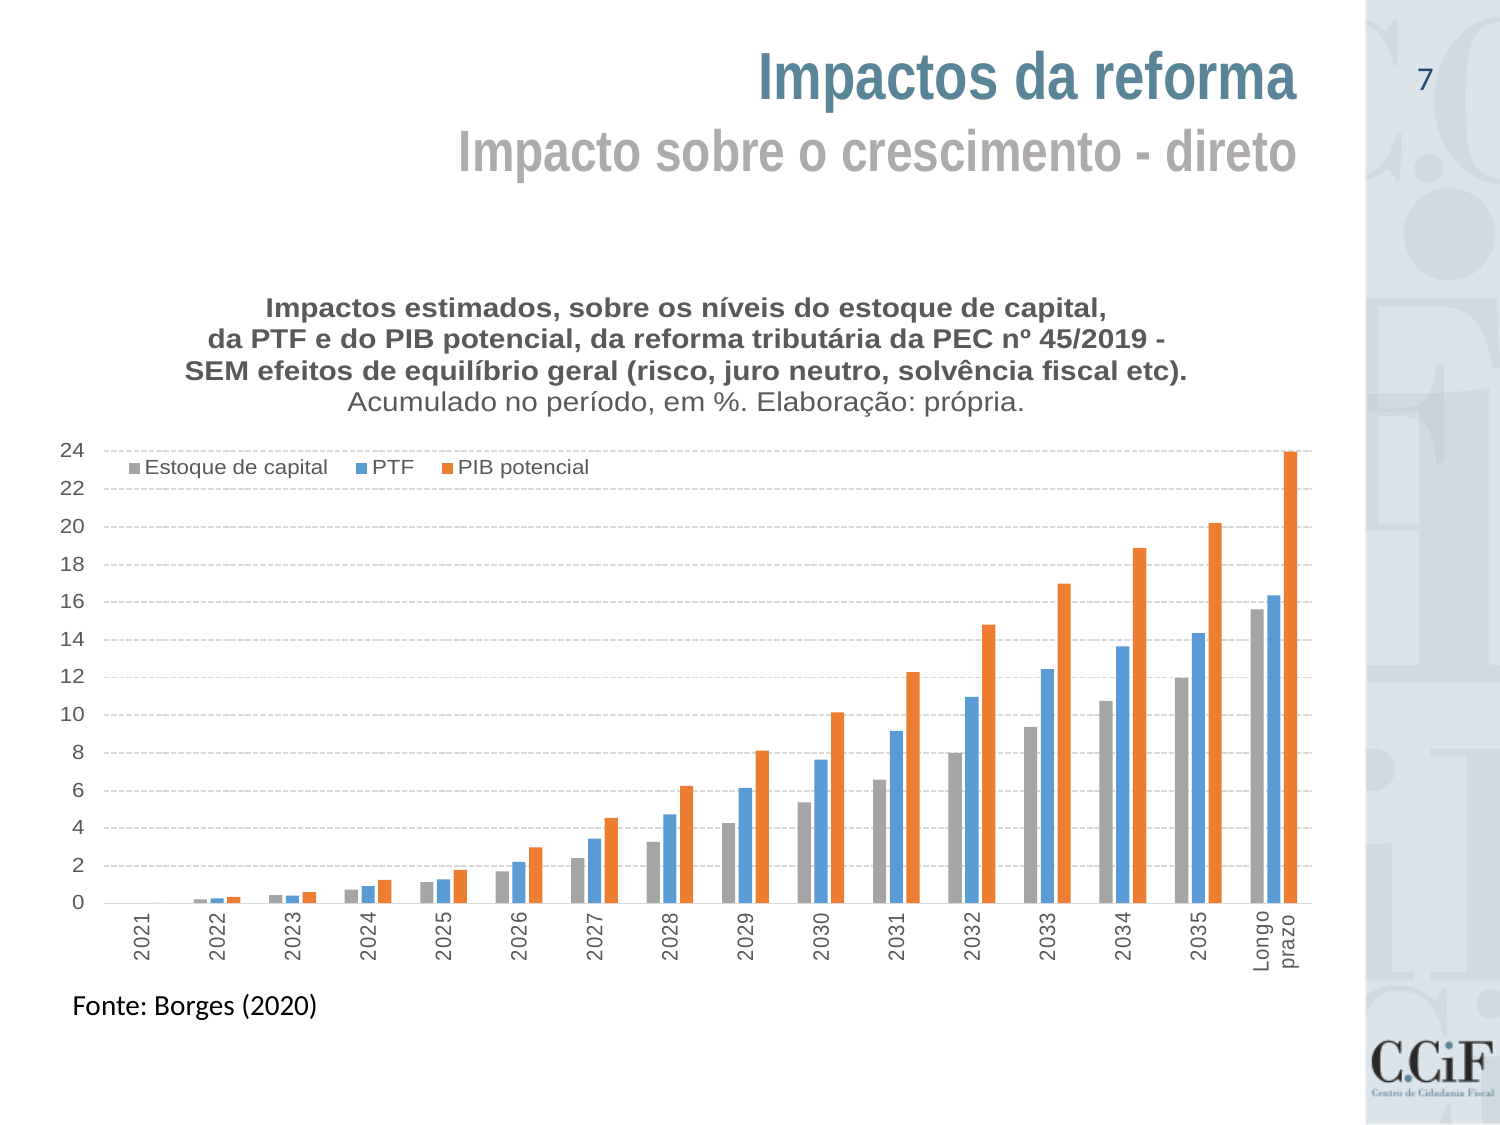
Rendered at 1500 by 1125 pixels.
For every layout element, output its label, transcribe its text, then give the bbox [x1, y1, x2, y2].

text_box Impactos da reforma Impacto sobre o crescimento - direto [11, 25, 1313, 191]
picture [33, 274, 1339, 988]
picture [1365, 0, 1500, 1125]
text_box Fonte: Borges (2020) [57, 988, 333, 1029]
